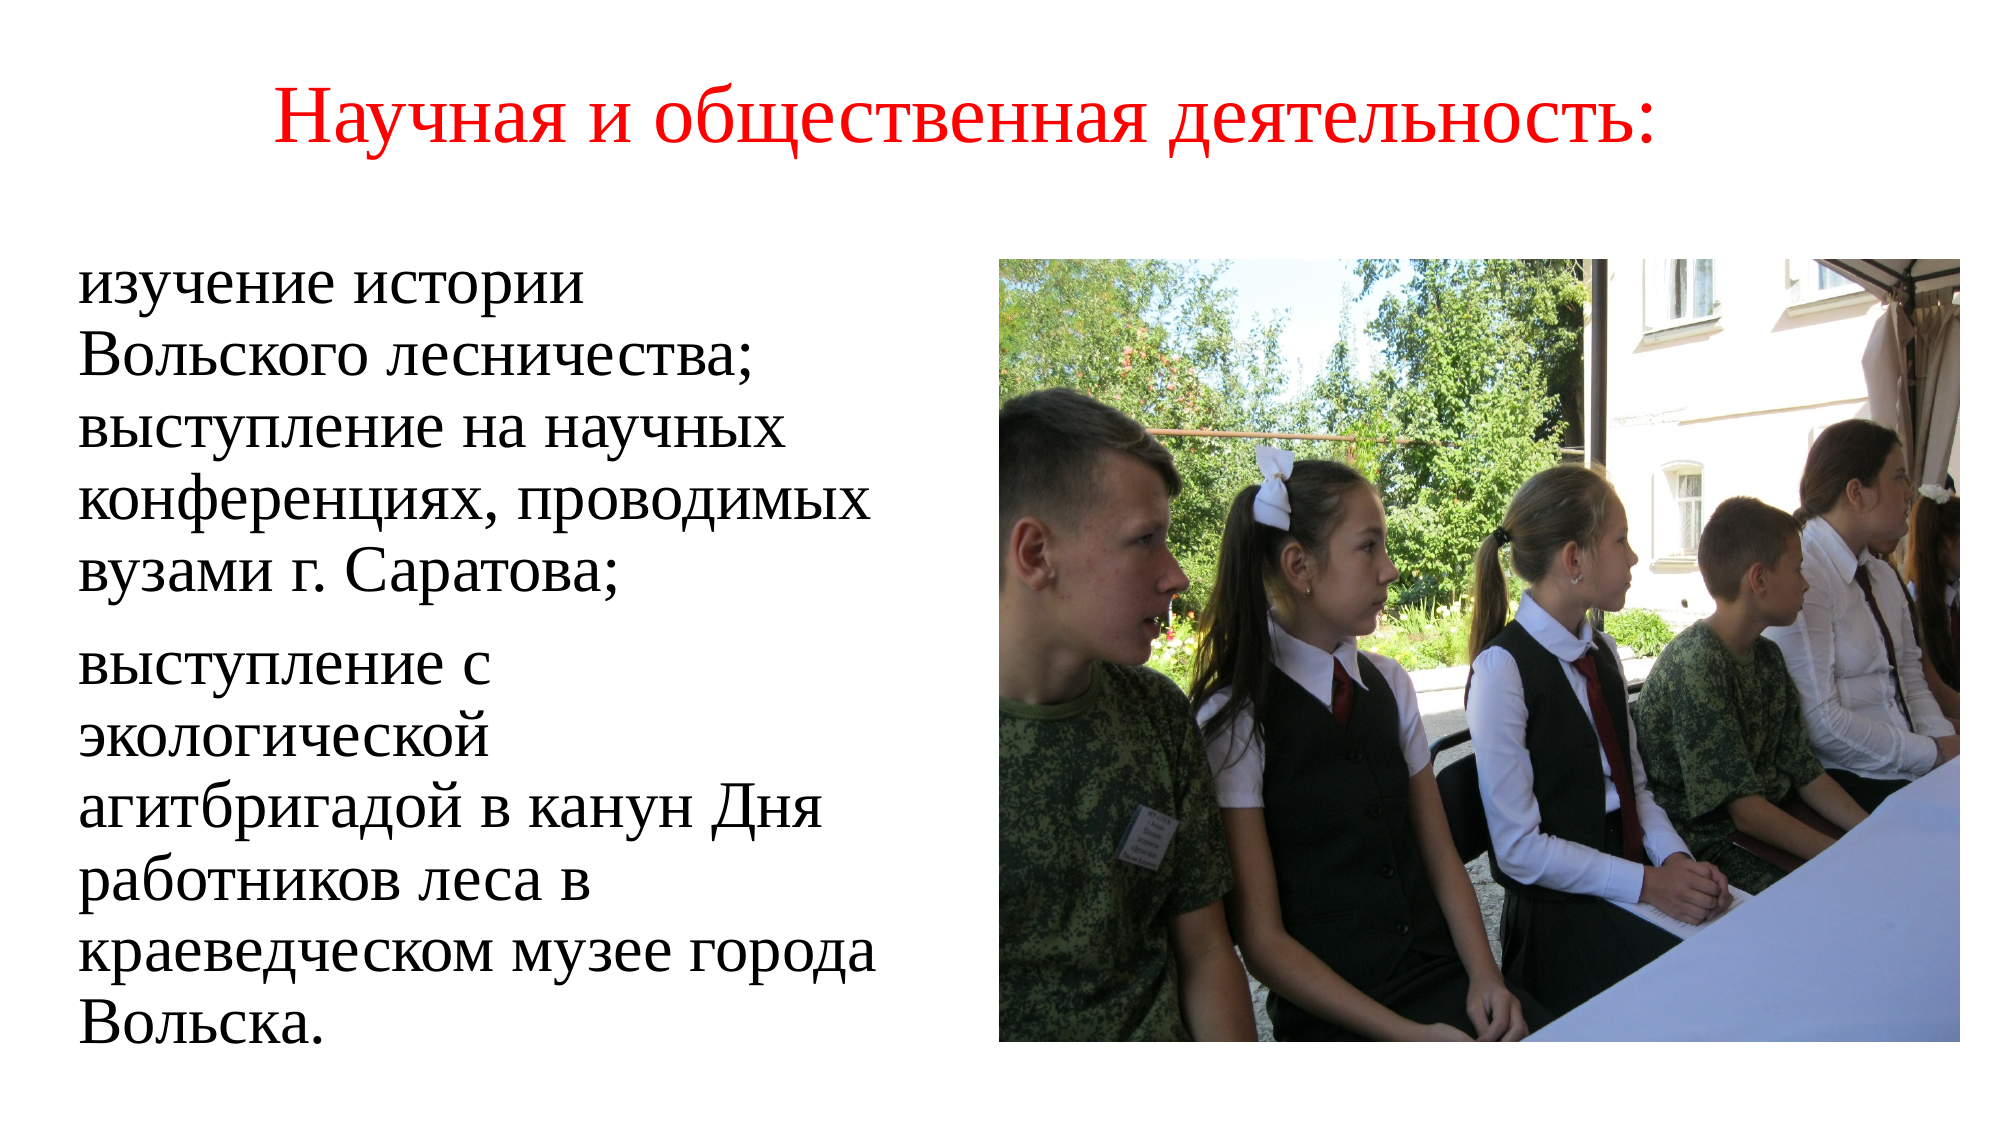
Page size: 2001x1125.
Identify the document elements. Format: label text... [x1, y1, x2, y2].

title Научная и общественная деятельность: [137, 35, 1863, 196]
list изучение истории Вольского лесничества; выступление на научных конференциях, проводимых вузами г. Саратова; выступление с экологической агитбригадой в канун Дня работников леса в краеведческом музее города Вольска. [63, 238, 907, 1105]
picture [999, 258, 1960, 1042]
